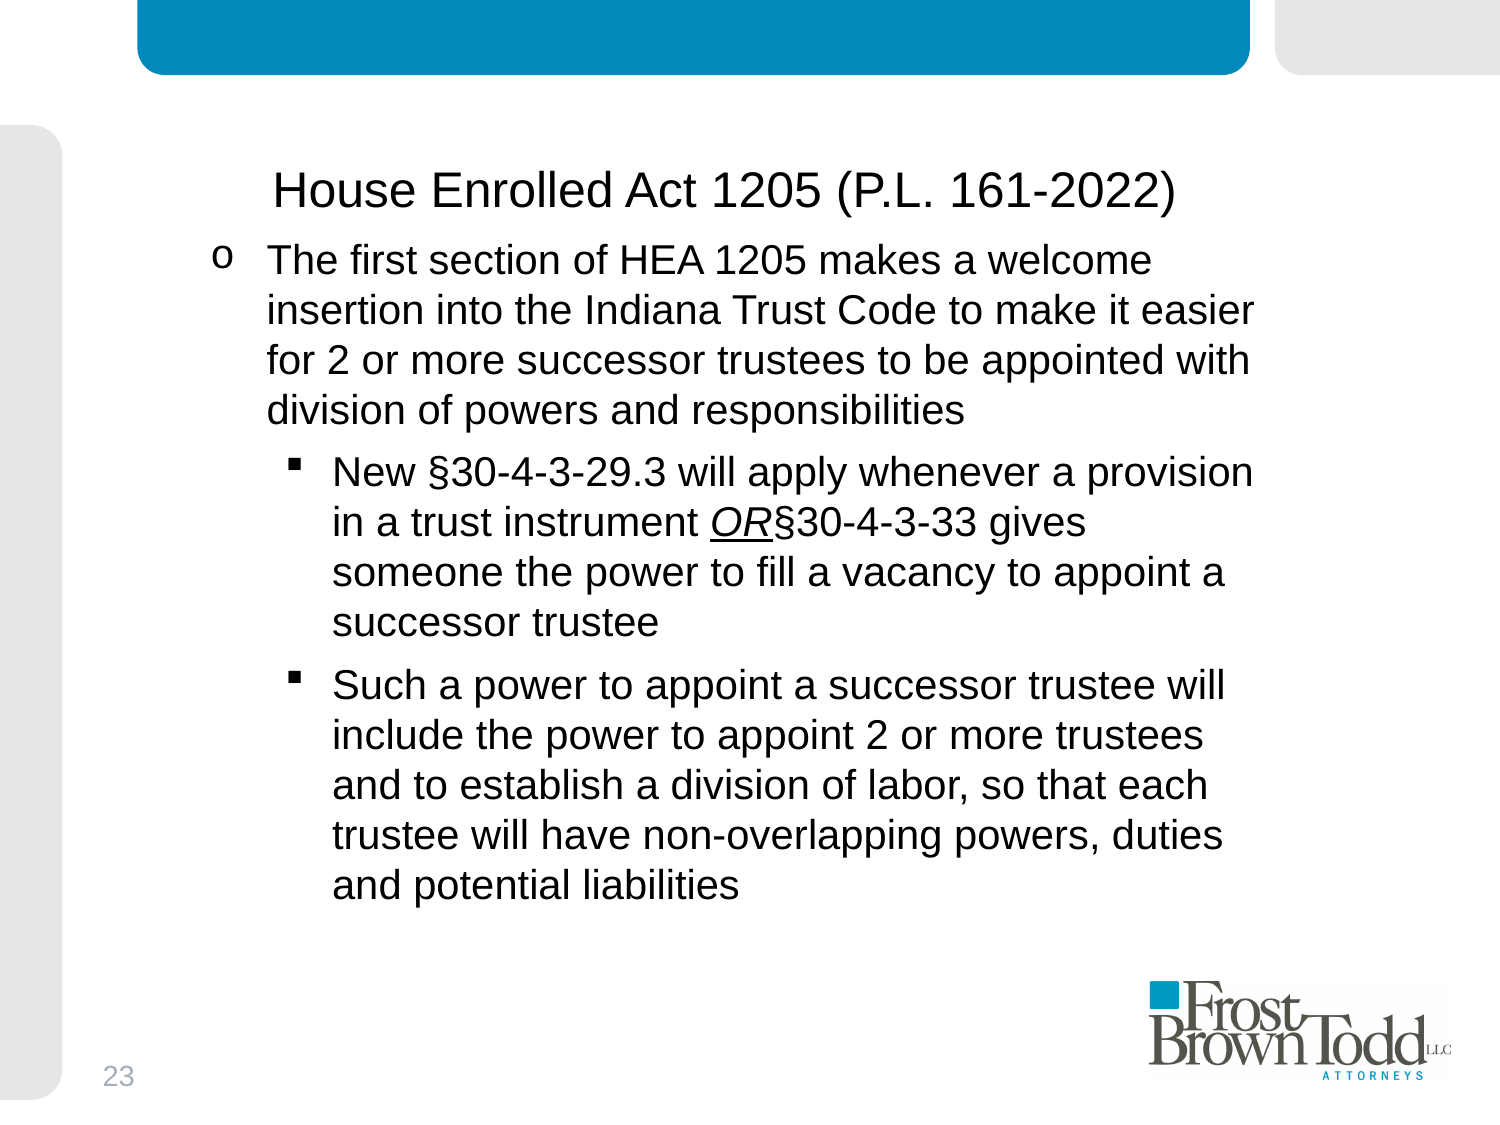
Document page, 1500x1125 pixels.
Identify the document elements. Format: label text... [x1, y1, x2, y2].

list The first section of HEA 1205 makes a welcome insertion into the Indiana Trust Code to make it easier for 2 or more successor trustees to be appointed with division of powers and responsibilities New §30-4-3-29.3 will apply whenever a provision in a trust instrument OR§30-4-3-33 gives someone the power to fill a vacancy to appoint a successor trustee Such a power to appoint a successor trustee will include the power to appoint 2 or more trustees and to establish a division of labor, so that each trustee will have non-overlapping powers, duties and potential liabilities [195, 224, 1284, 938]
picture [1149, 981, 1451, 1080]
title House Enrolled Act 1205 (P.L. 161-2022) [149, 112, 1301, 263]
slide_number 23 [0, 1049, 151, 1125]
